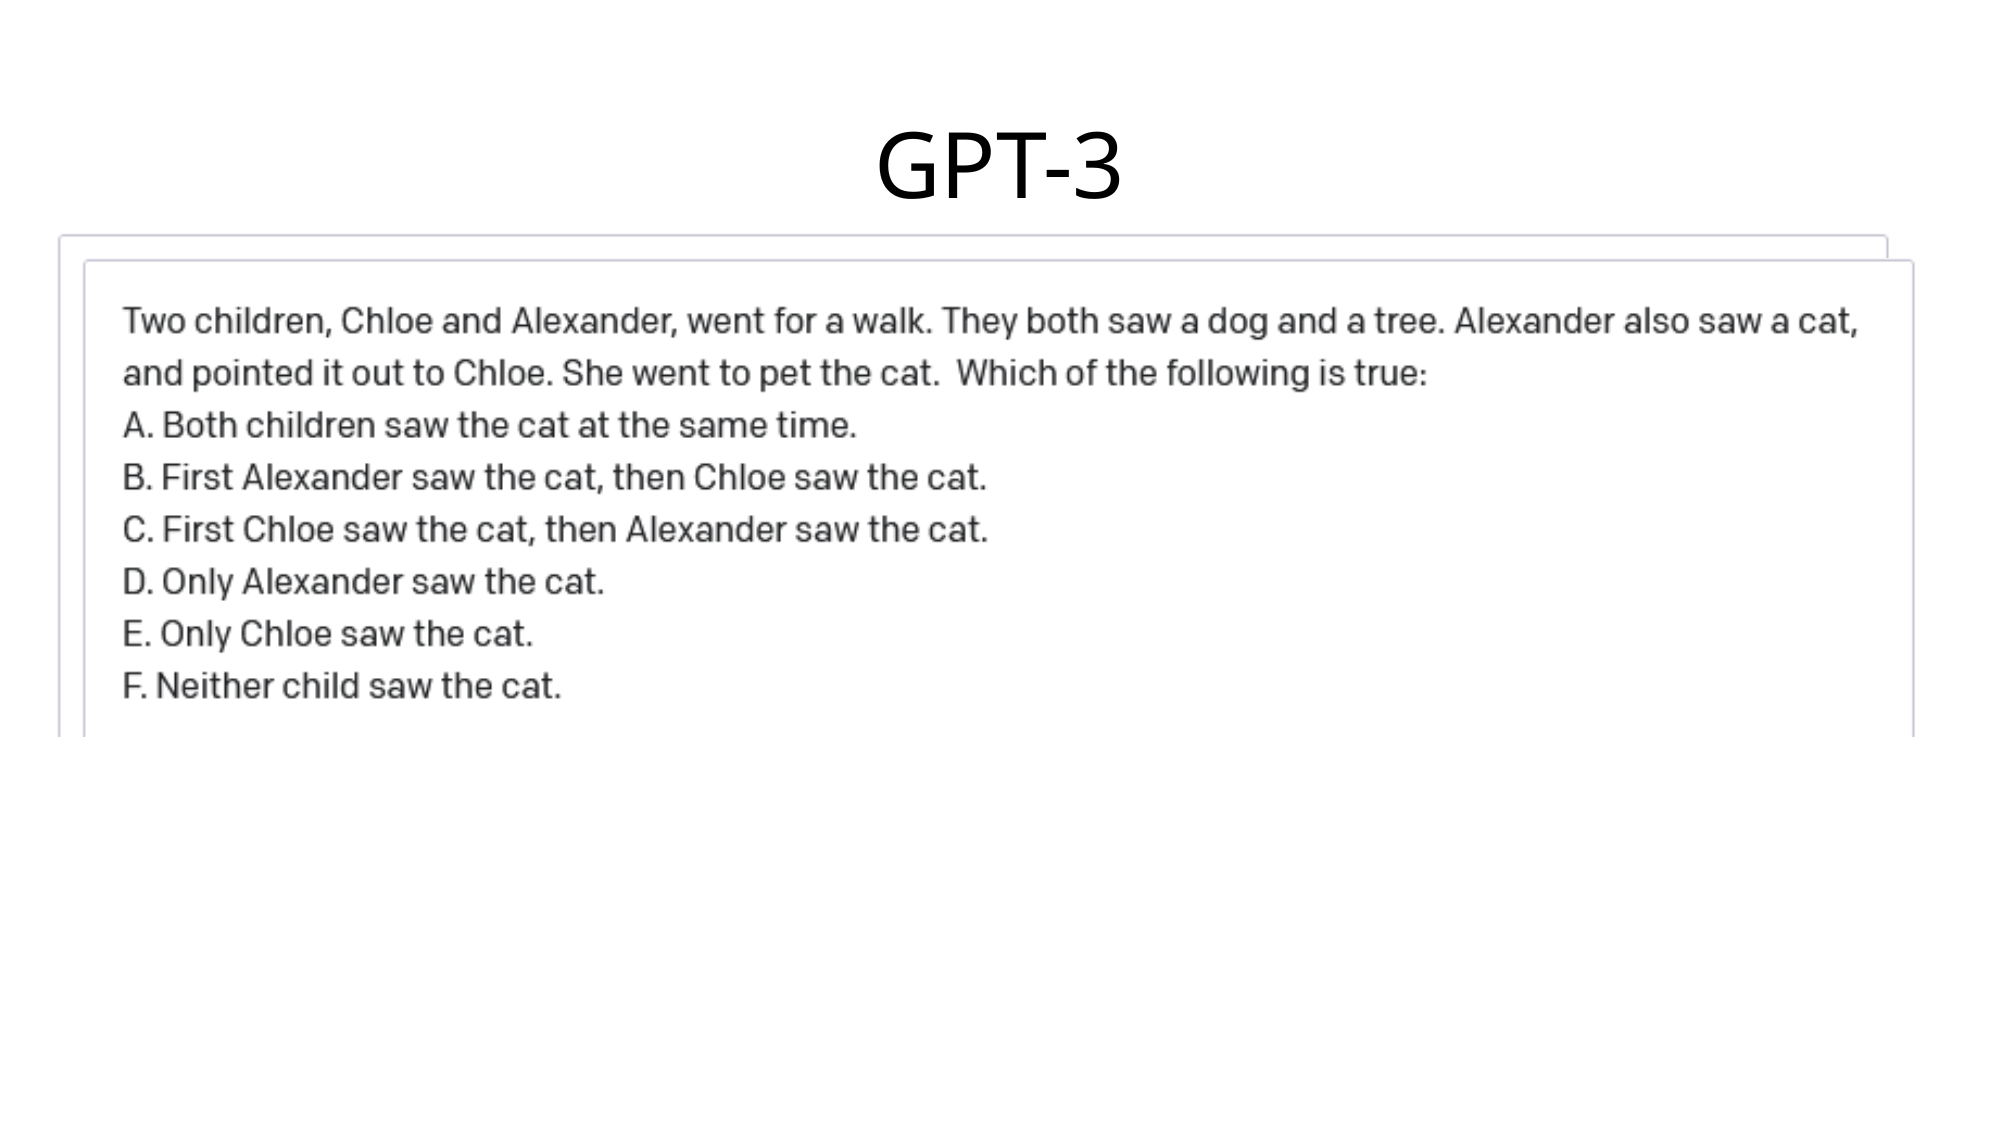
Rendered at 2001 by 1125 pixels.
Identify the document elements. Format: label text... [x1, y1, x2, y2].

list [51, 233, 1898, 737]
title GPT-3 [137, 59, 1863, 233]
picture [76, 258, 1939, 737]
